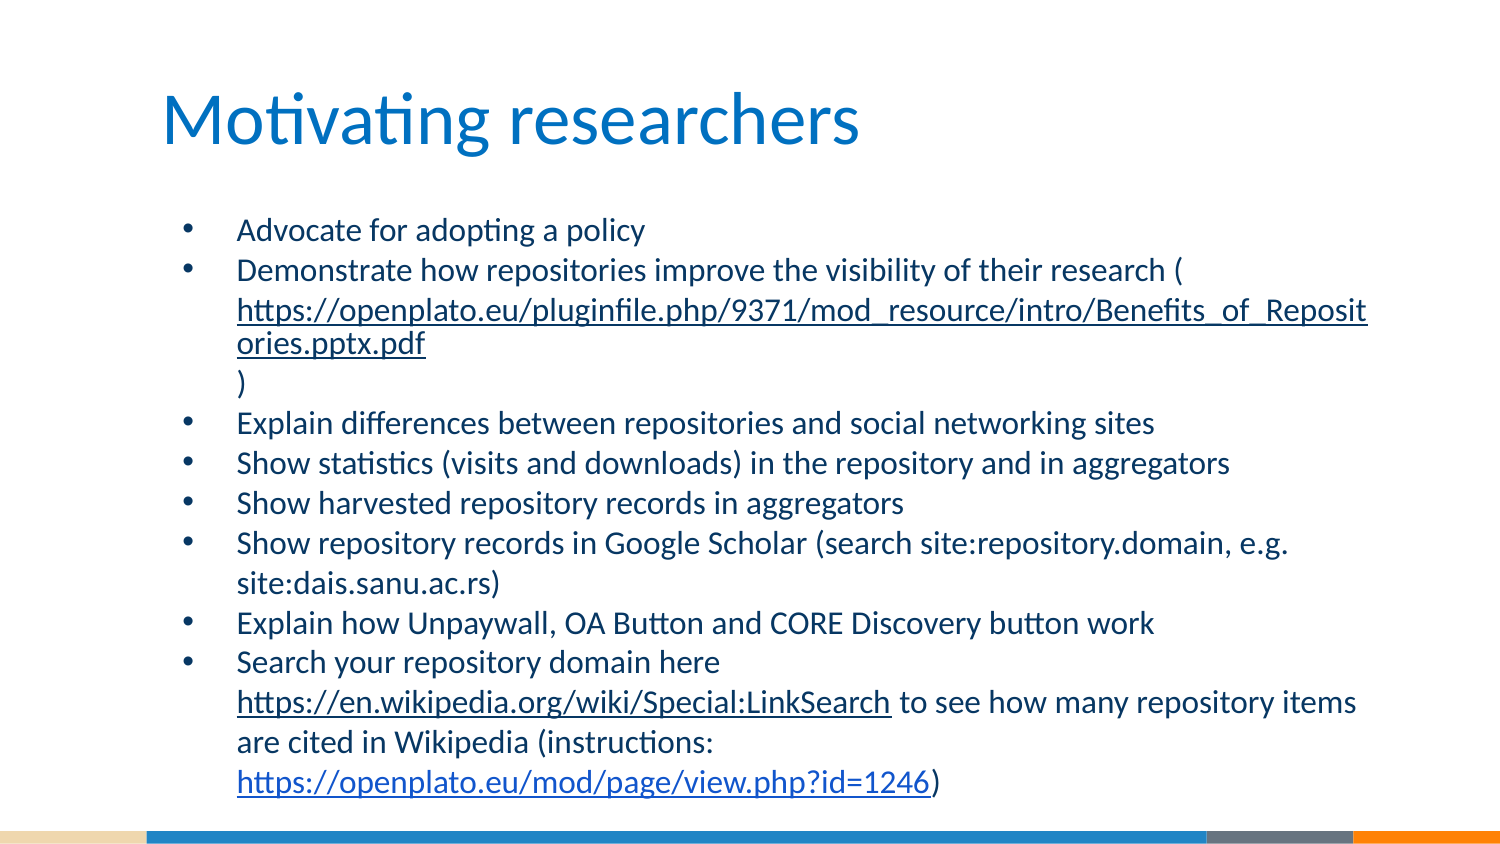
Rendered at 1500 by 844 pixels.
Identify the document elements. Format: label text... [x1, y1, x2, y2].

title Motivating researchers [146, 33, 1207, 175]
list Advocate for adopting a policy Demonstrate how repositories improve the visibility of their research (https://openplato.eu/pluginfile.php/9371/mod_resource/intro/Benefits_of_Repositories.pptx.pdf) Explain differences between repositories and social networking sites Show statistics (visits and downloads) in the repository and in aggregators Show harvested repository records in aggregators Show repository records in Google Scholar (search site:repository.domain, e.g. site:dais.sanu.ac.rs) Explain how Unpaywall, OA Button and CORE Discovery button work Search your repository domain here https://en.wikipedia.org/wiki/Special:LinkSearch to see how many repository items are cited in Wikipedia (instructions: https://openplato.eu/mod/page/view.php?id=1246) [146, 193, 1385, 799]
